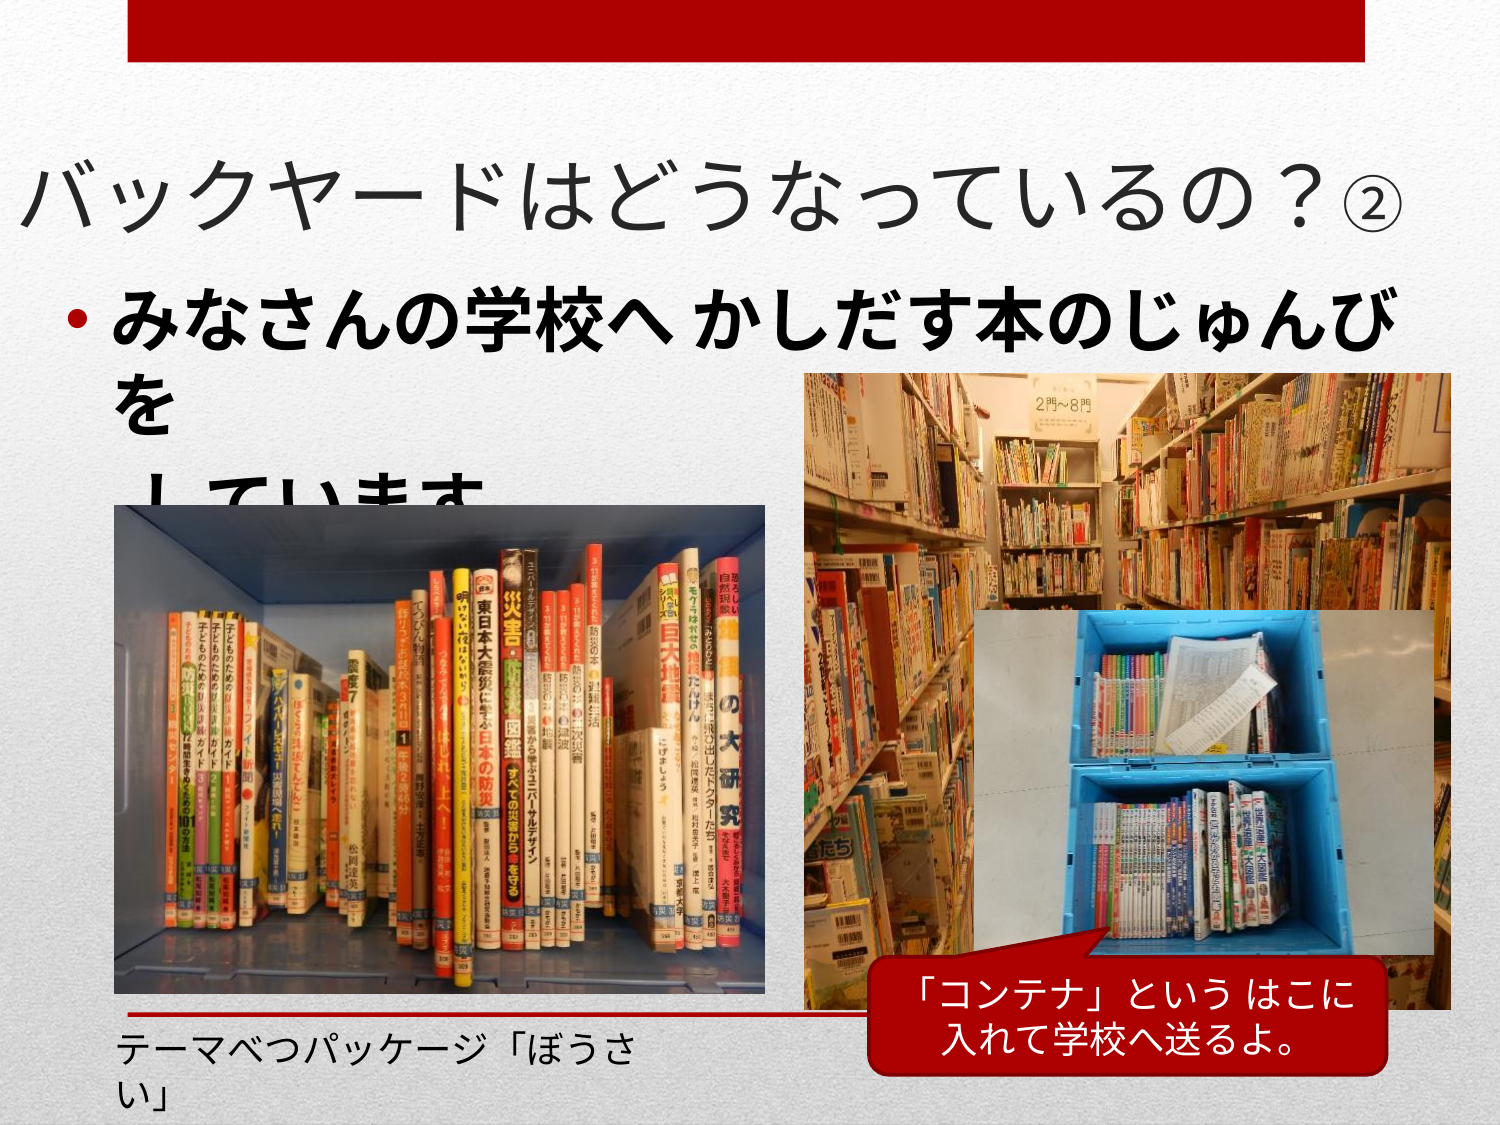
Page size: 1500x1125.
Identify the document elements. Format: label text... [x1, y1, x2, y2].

picture [803, 372, 1452, 1011]
title バックヤードはどうなっているの？② [0, 86, 1500, 252]
text_box 「コンテナ」という はこに 入れて学校へ送るよ。 [867, 1021, 1389, 1077]
text_box テーマべつパッケージ「ぼうさい」 [100, 1018, 668, 1125]
picture [113, 504, 766, 995]
list みなさんの学校へ かしだす本のじゅんびを しています。 [50, 169, 1480, 913]
